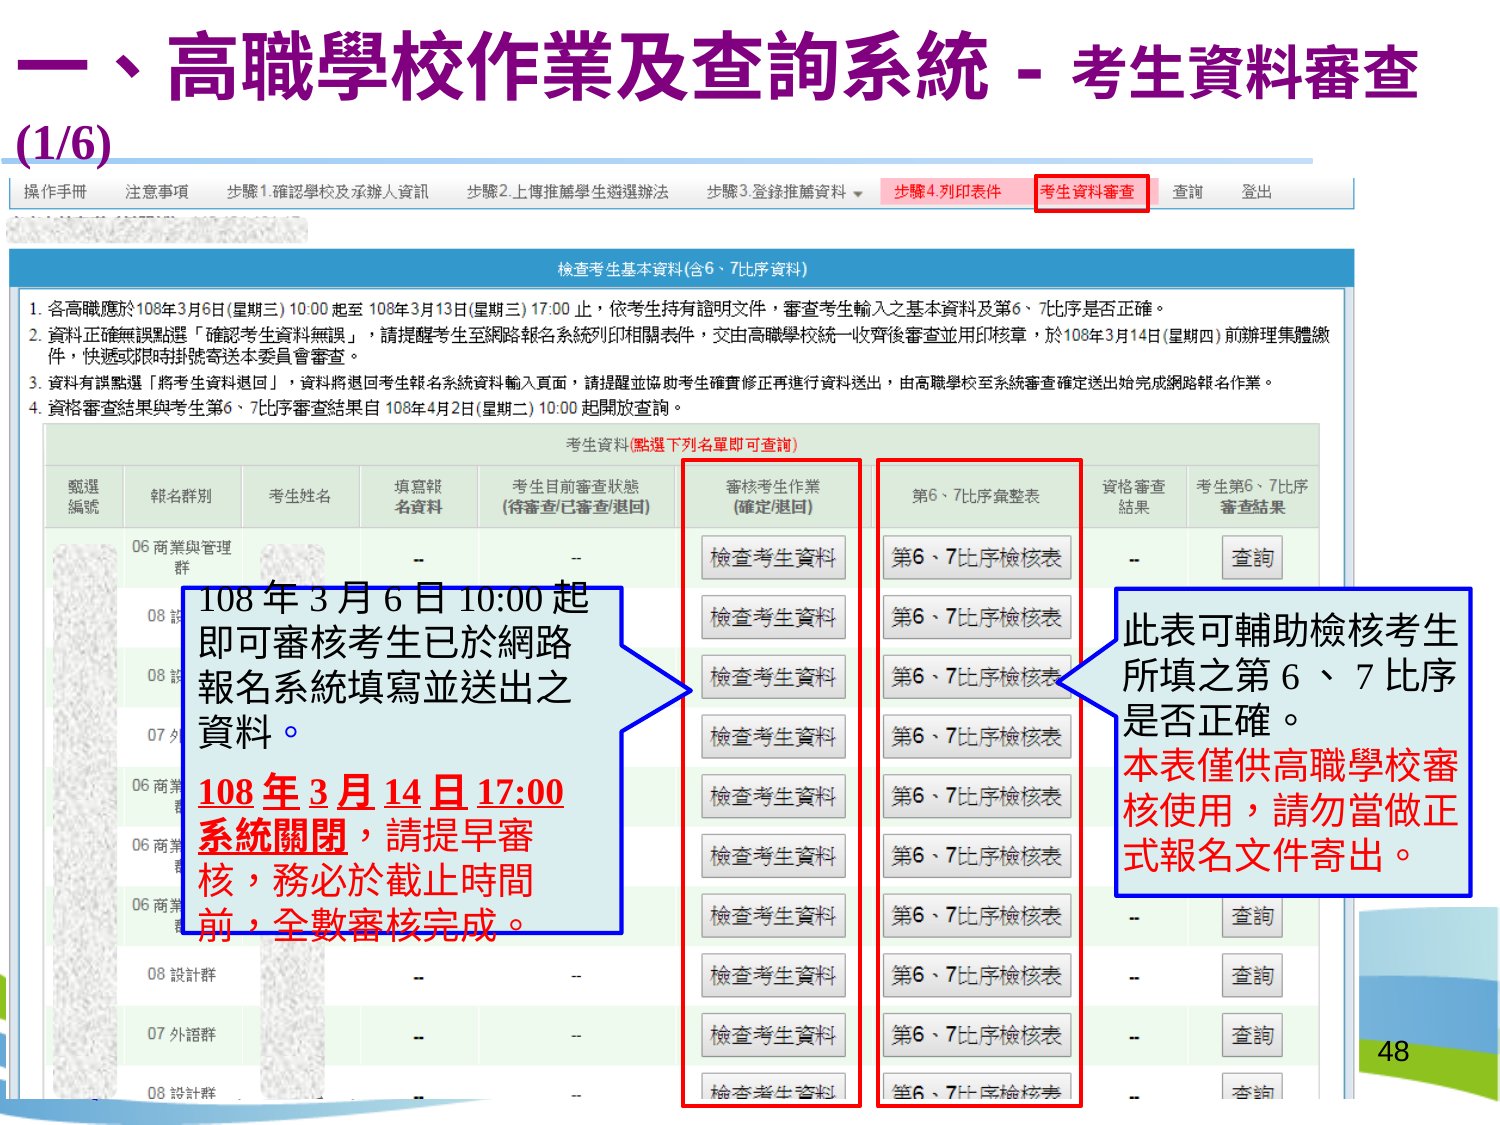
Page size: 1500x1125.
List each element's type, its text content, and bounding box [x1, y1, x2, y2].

picture [0, 178, 1500, 1125]
slide_number 48 [1362, 1024, 1426, 1103]
title 一、高職學校作業及查詢系統-考生資料審查(1/6) [0, 42, 1500, 147]
text_box 此表可輔助檢核考生所填之第6、7比序是否正確。 本表僅供高職學校審核使用，請勿當做正式報名文件寄出。 [1362, 586, 1473, 898]
